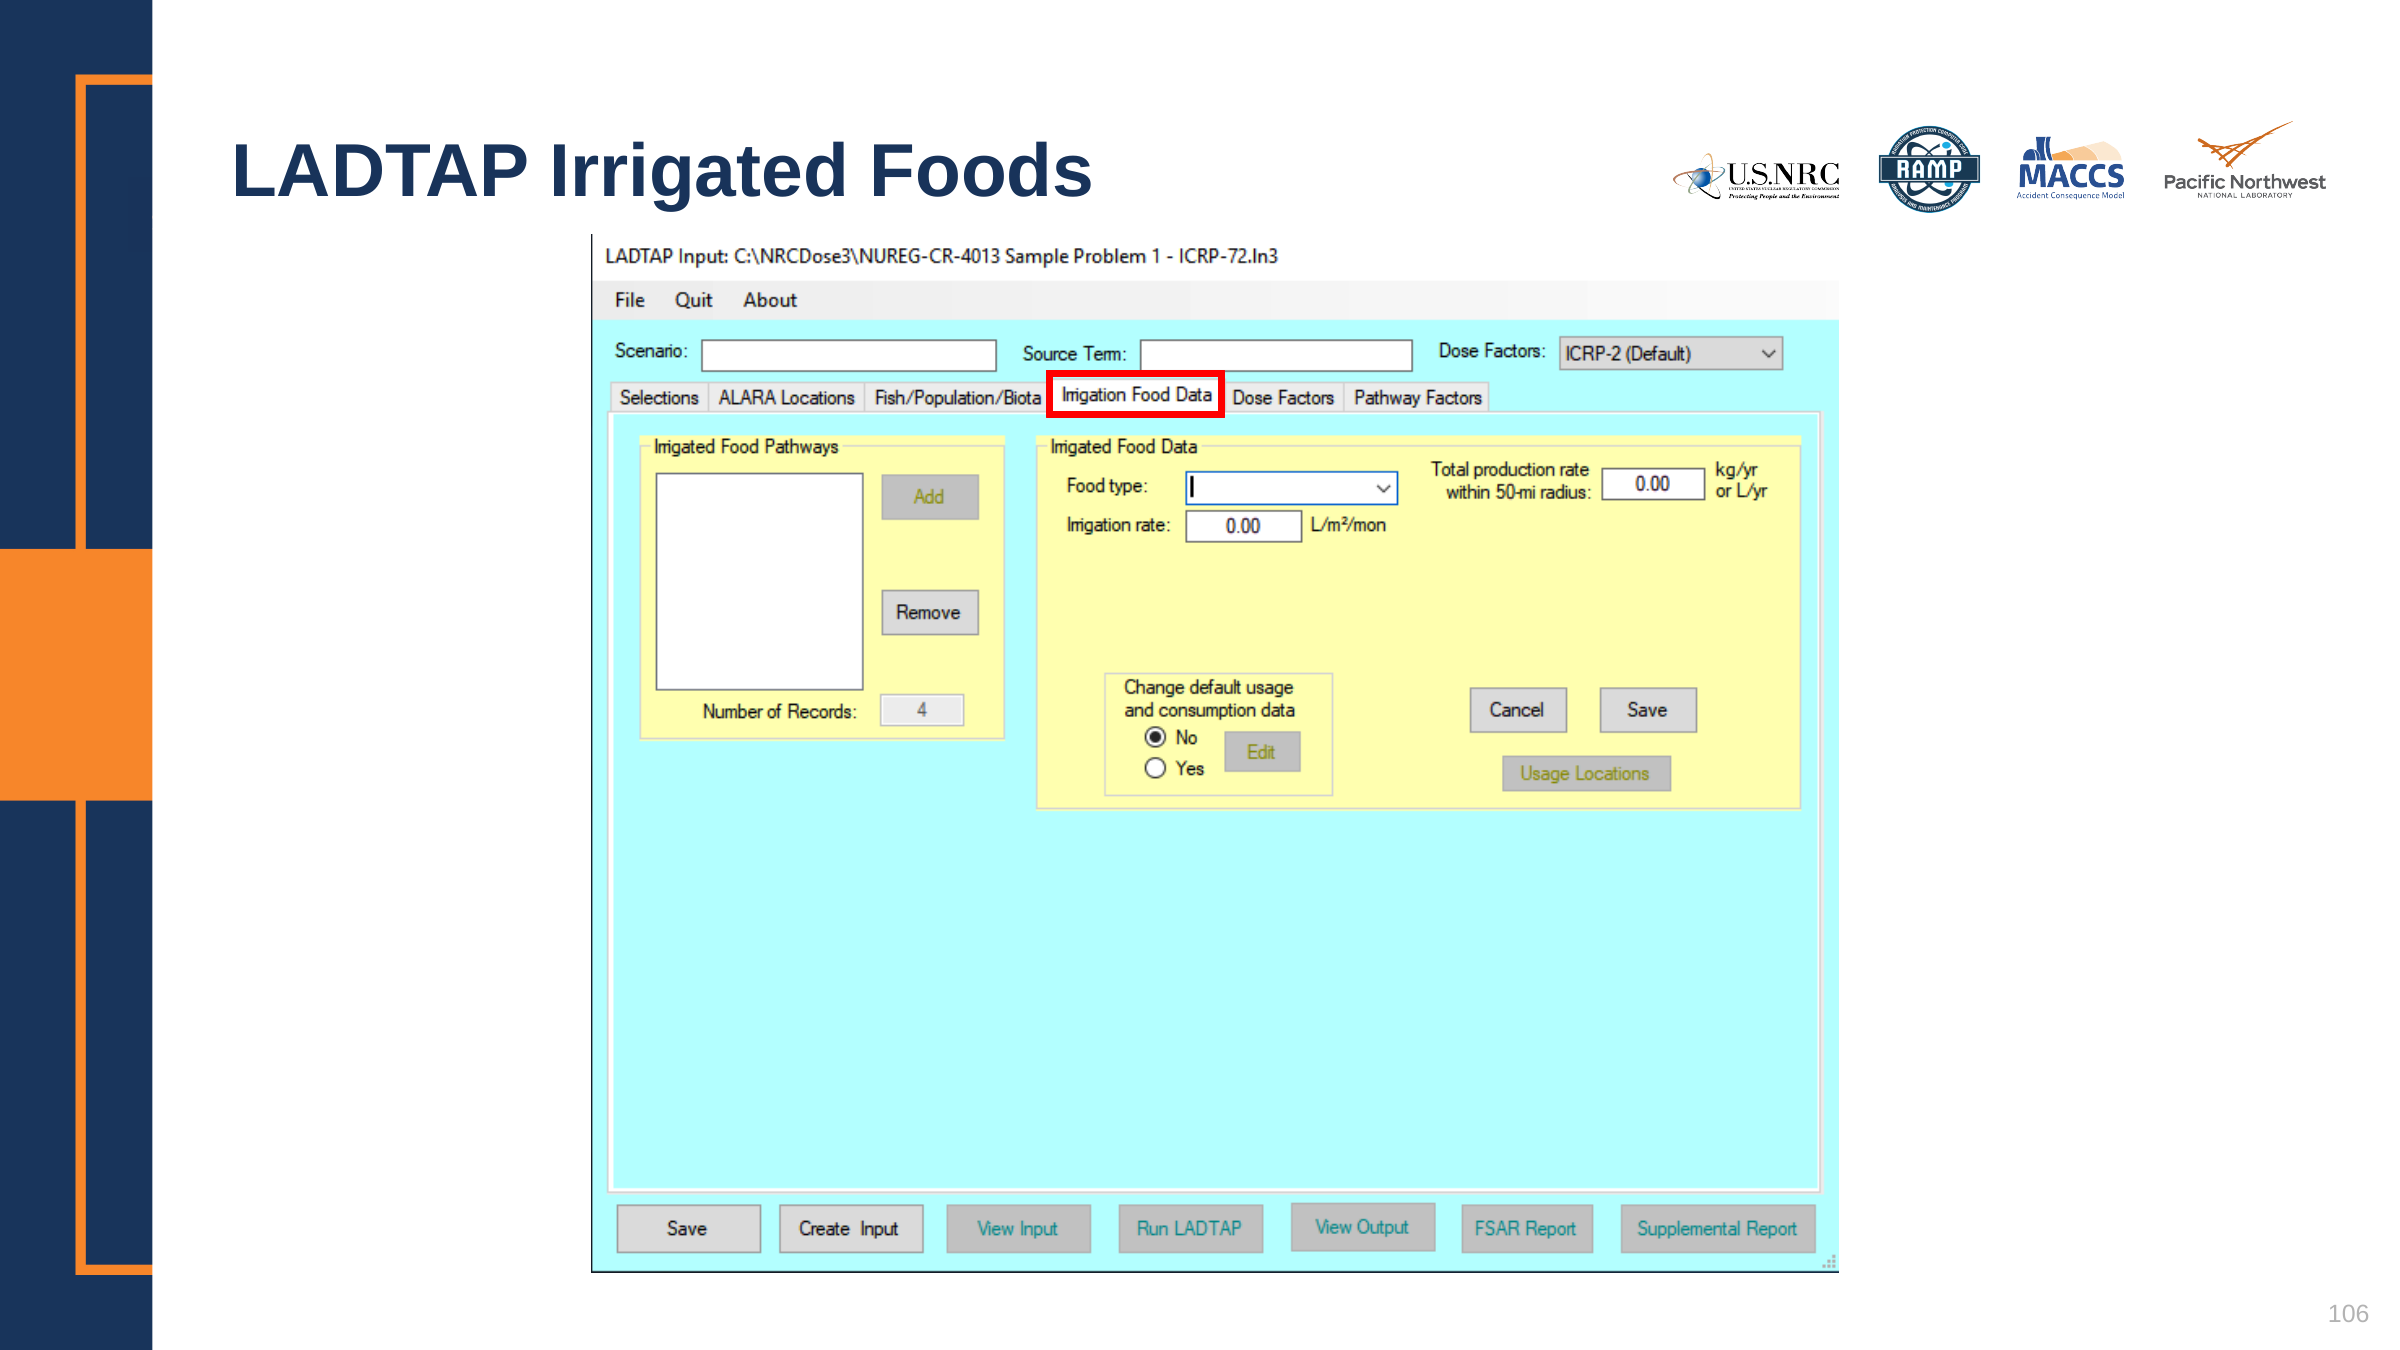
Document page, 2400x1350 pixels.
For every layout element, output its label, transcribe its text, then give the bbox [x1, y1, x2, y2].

picture [0, 0, 152, 1350]
picture [1673, 121, 2326, 213]
title LADTAP Irrigated Foods [231, 77, 1556, 221]
picture [591, 234, 1839, 1273]
slide_number 106 [2295, 1275, 2370, 1350]
